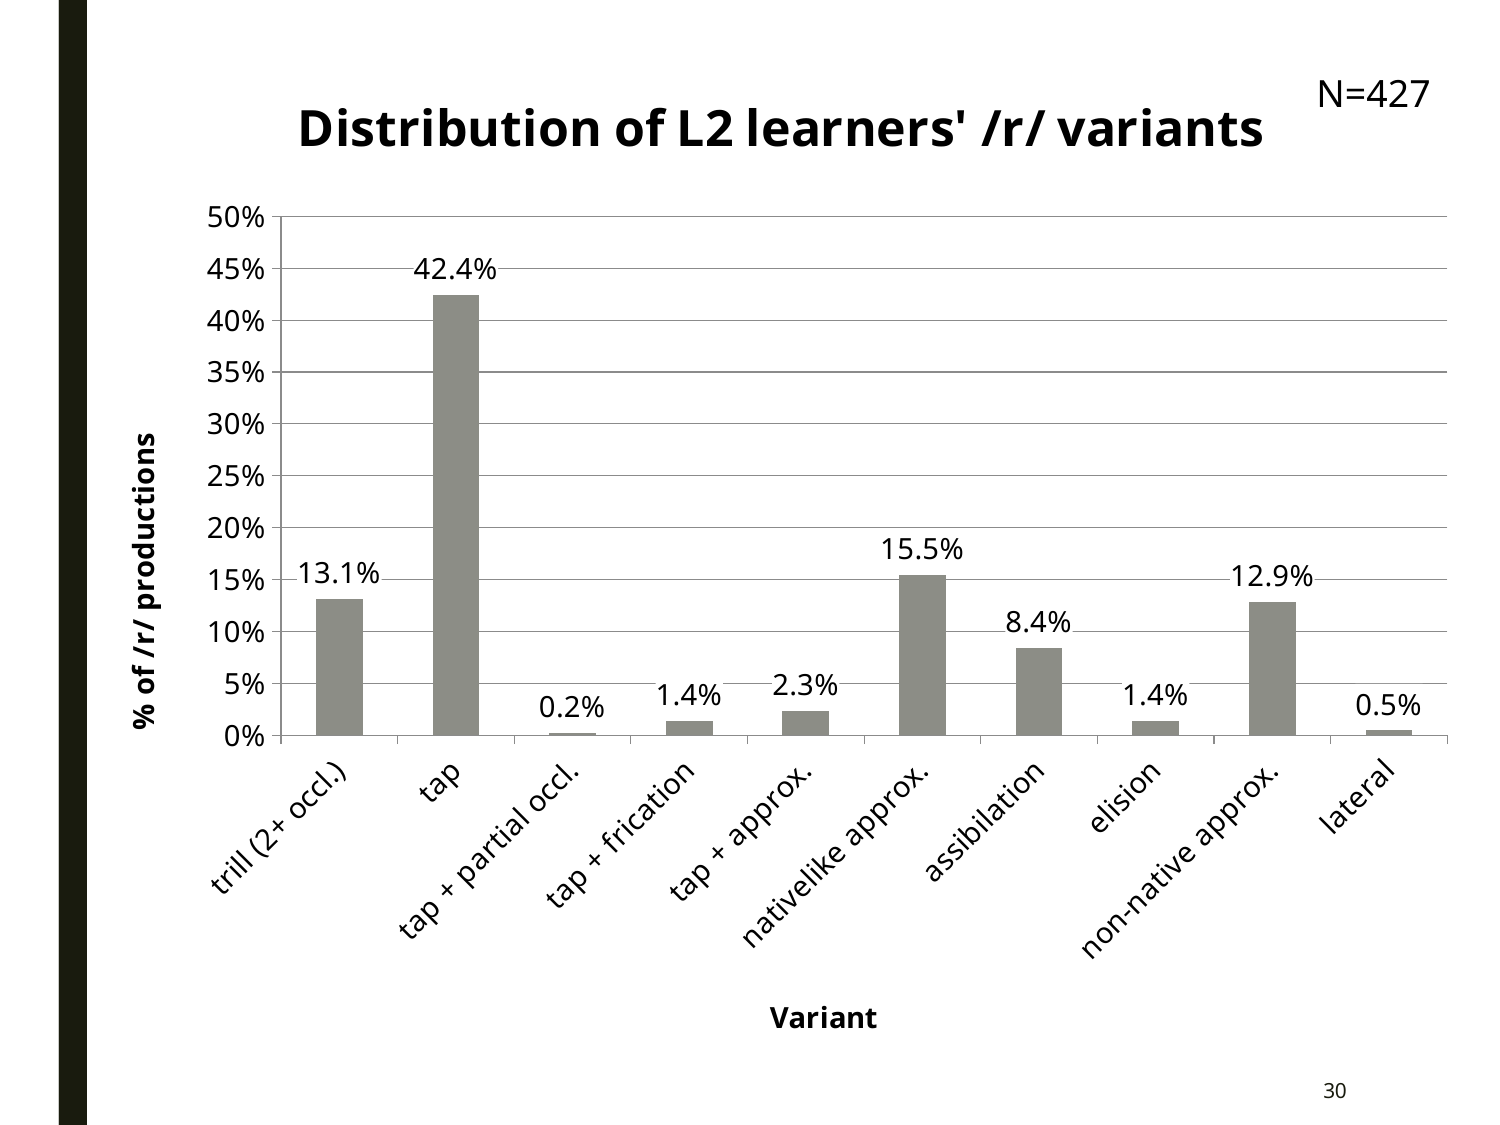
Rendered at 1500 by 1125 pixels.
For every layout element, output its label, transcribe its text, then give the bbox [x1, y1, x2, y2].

chart [87, 49, 1475, 1072]
slide_number 30 [1165, 1072, 1362, 1125]
